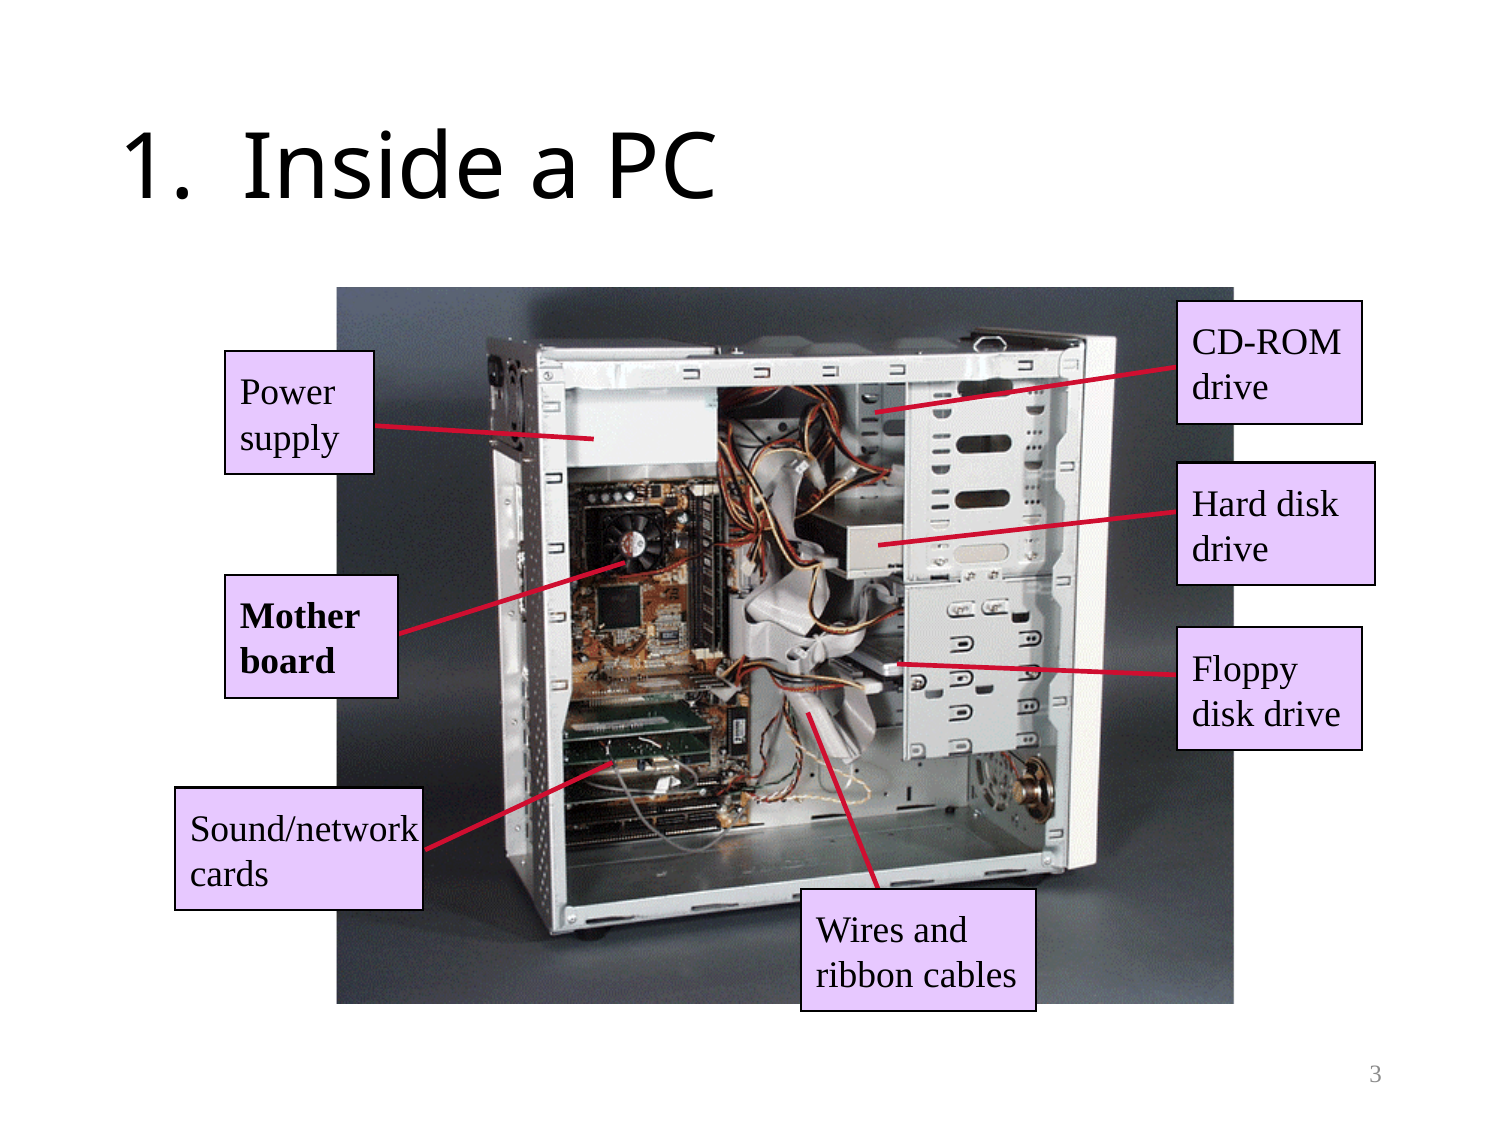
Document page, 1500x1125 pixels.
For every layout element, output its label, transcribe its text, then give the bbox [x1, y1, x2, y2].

picture [307, 287, 1275, 1017]
text_box Sound/network cards [174, 787, 307, 911]
text_box CD-ROM drive [1275, 301, 1363, 424]
text_box Floppy disk drive [1275, 627, 1363, 750]
text_box Hard disk drive [1275, 462, 1375, 586]
text_box Power supply [224, 351, 307, 474]
slide_number 3 [1059, 1042, 1397, 1103]
text_box Mother board [224, 575, 307, 698]
title 1. Inside a PC [103, 59, 1397, 278]
